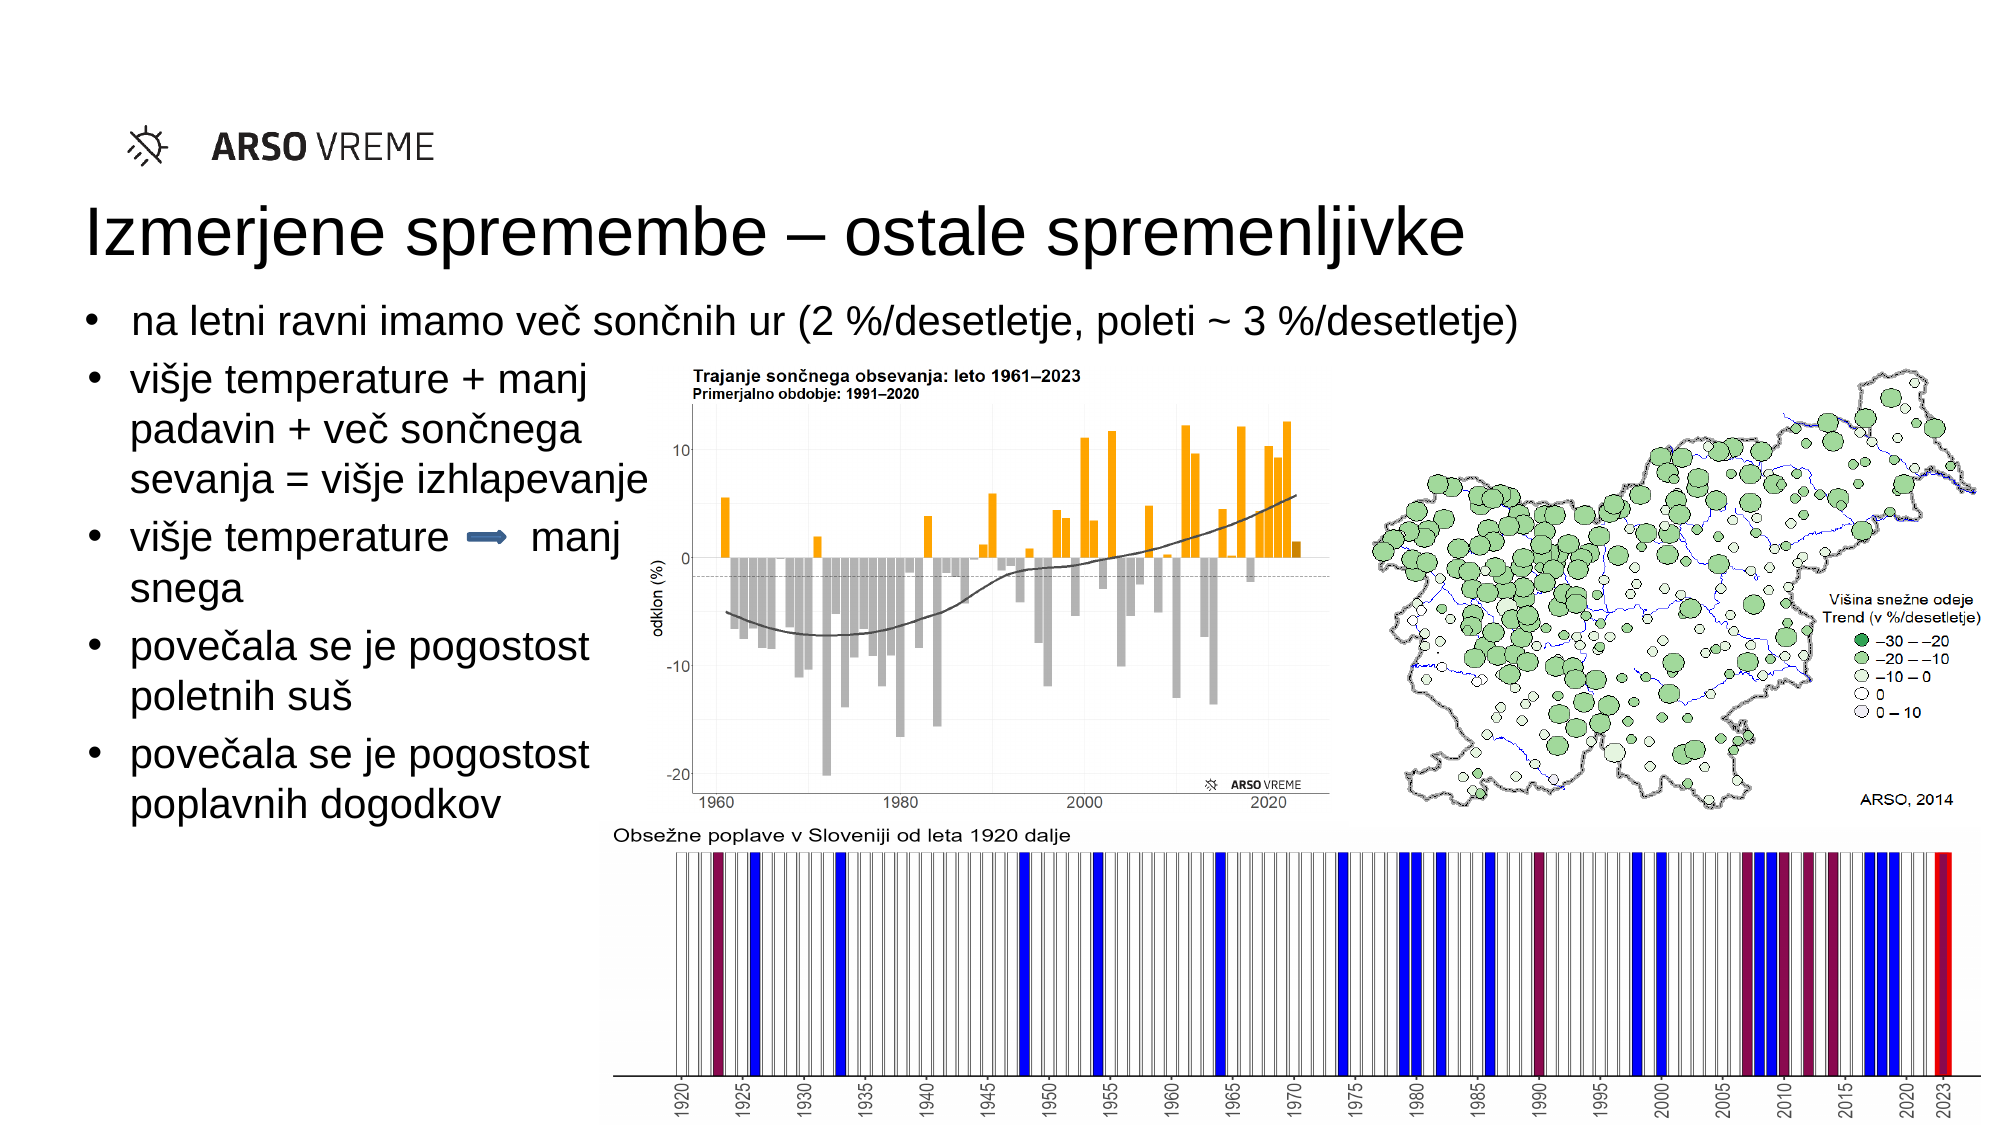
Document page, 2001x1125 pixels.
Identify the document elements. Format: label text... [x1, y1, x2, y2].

picture [99, 100, 465, 186]
text_box [466, 529, 507, 545]
text_box na letni ravni imamo več sončnih ur (2 %/desetletje, poleti ~ 3 %/desetletje) [69, 286, 1695, 352]
picture [599, 350, 1982, 1125]
list višje temperature + manj padavin + več sončnega sevanja = višje izhlapevanje višje temperature manj snega povečala se je pogostost poletnih suš povečala se je pogostost poplavnih dogodkov [87, 352, 719, 931]
title Izmerjene spremembe – ostale spremenljivke [84, 186, 1801, 270]
